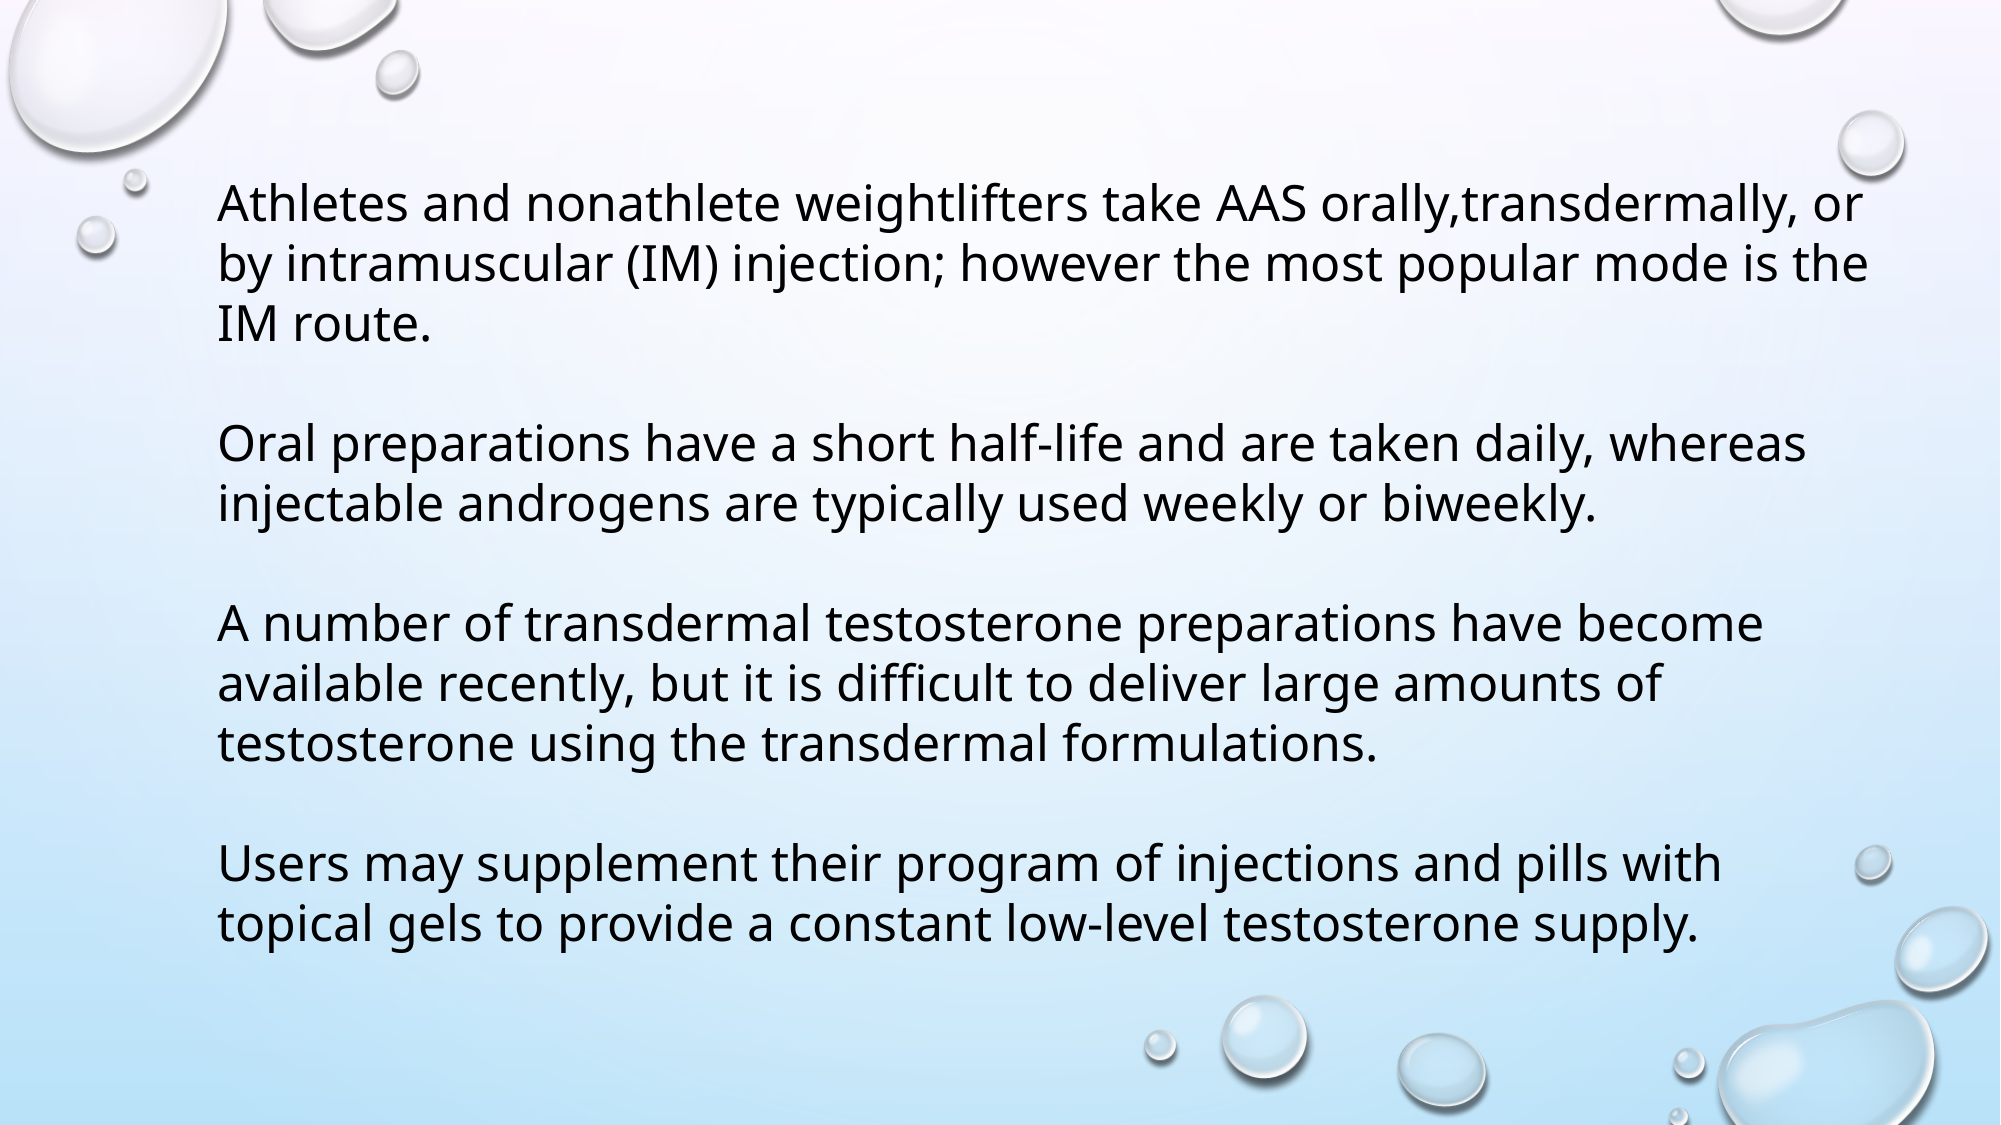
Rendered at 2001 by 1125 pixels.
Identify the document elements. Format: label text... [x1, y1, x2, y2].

text_box Athletes and nonathlete weightlifters take AAS orally,transdermally, or by intramuscular (IM) injection; however the most popular mode is the IM route. Oral preparations have a short half-life and are taken daily, whereas injectable androgens are typically used weekly or biweekly. A number of transdermal testosterone preparations have become available recently, but it is difficult to deliver large amounts of testosterone using the transdermal formulations. Users may supplement their program of injections and pills with topical gels to provide a constant low-level testosterone supply. [202, 164, 1900, 1019]
picture [0, 0, 2000, 1125]
